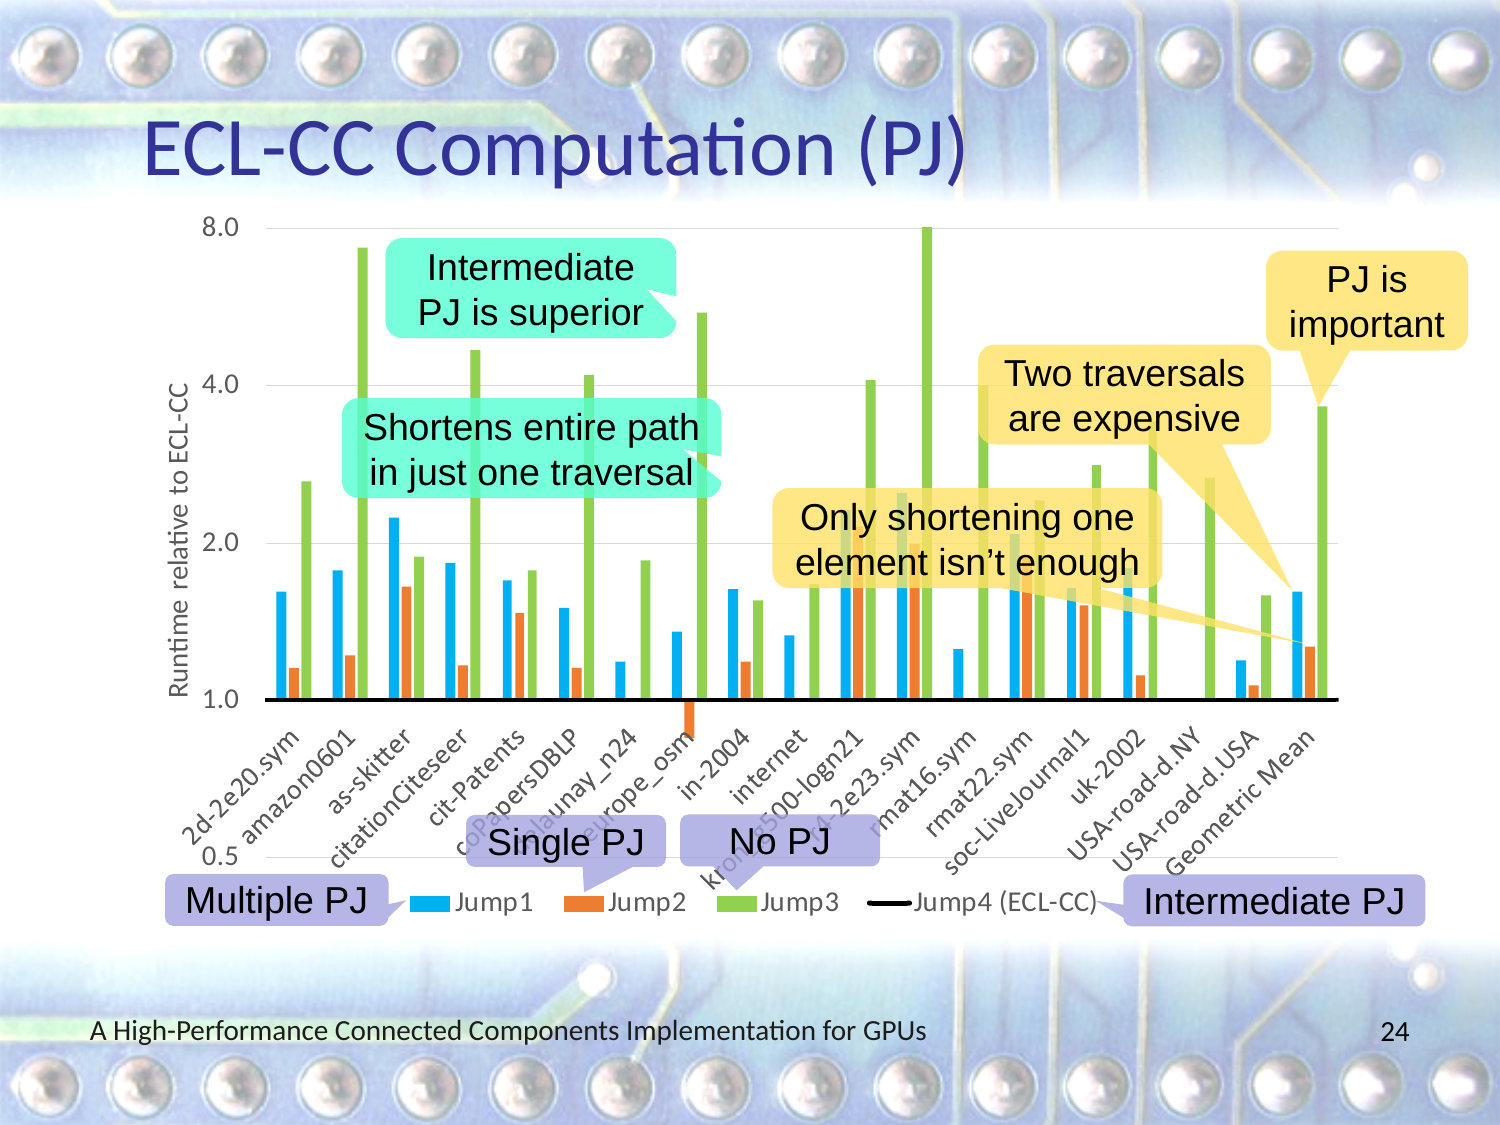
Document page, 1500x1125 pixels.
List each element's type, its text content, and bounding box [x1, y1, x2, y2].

text_box Intermediate PJ [1354, 874, 1426, 927]
title ECL-CC Computation (PJ) [74, 89, 1426, 195]
slide_number A High-Performance Connected Components Implementation for GPUs [74, 978, 1113, 1055]
text_box PJ is important [1354, 250, 1469, 351]
slide_number 24 [1112, 979, 1426, 1055]
picture [149, 202, 1351, 939]
